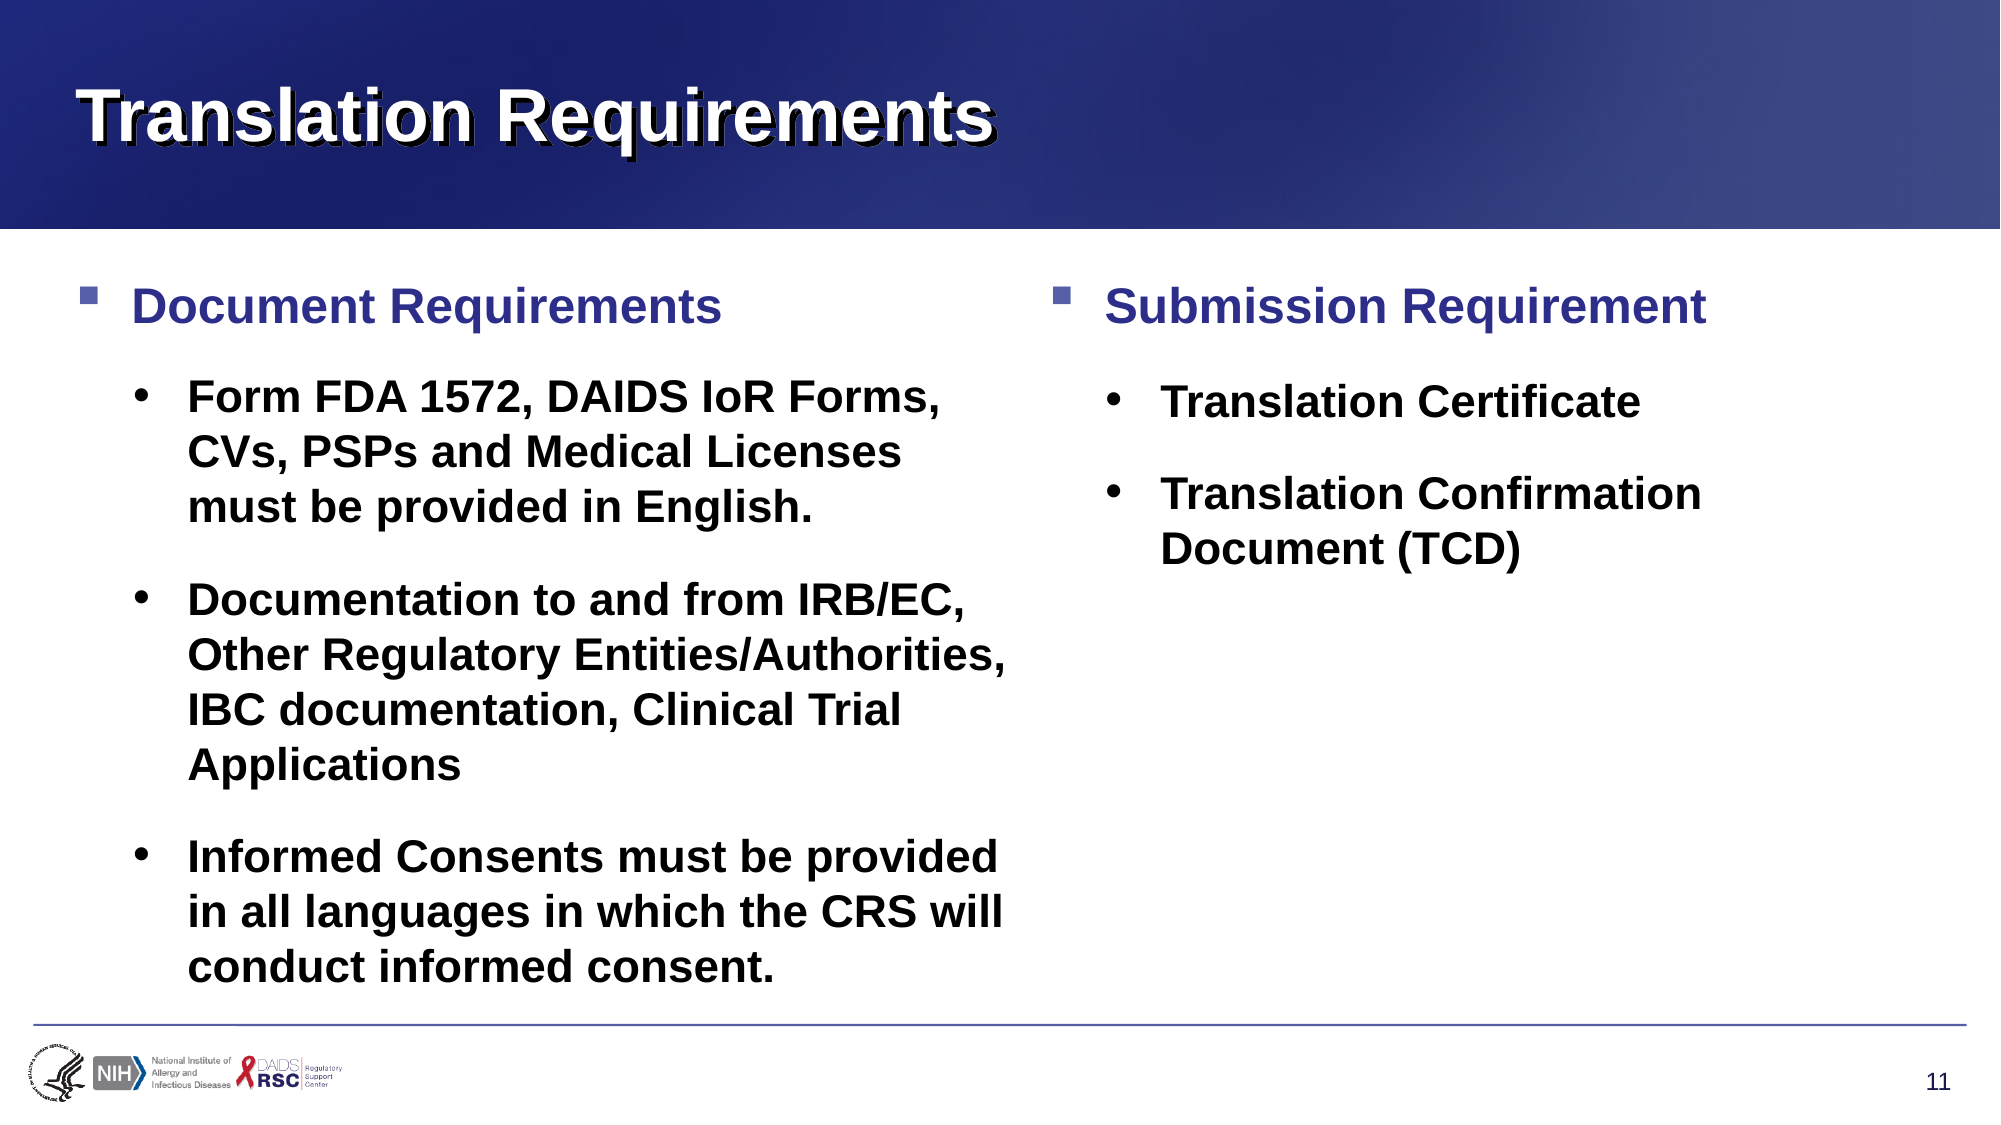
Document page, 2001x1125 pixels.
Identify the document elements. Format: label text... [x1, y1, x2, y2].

picture [28, 1044, 342, 1102]
list Submission Requirement Translation Certificate Translation Confirmation Document (TCD) [1047, 265, 1926, 1006]
slide_number 11 [1516, 1037, 1967, 1104]
list Document Requirements Form FDA 1572, DAIDS IoR Forms, CVs, PSPs and Medical Licenses must be provided in English. Documentation to and from IRB/EC, Other Regulatory Entities/Authorities, IBC documentation, Clinical Trial Applications Informed Consents must be provided in all languages in which the CRS will conduct informed consent. [74, 265, 1024, 1006]
title Translation Requirements [0, 0, 2000, 225]
